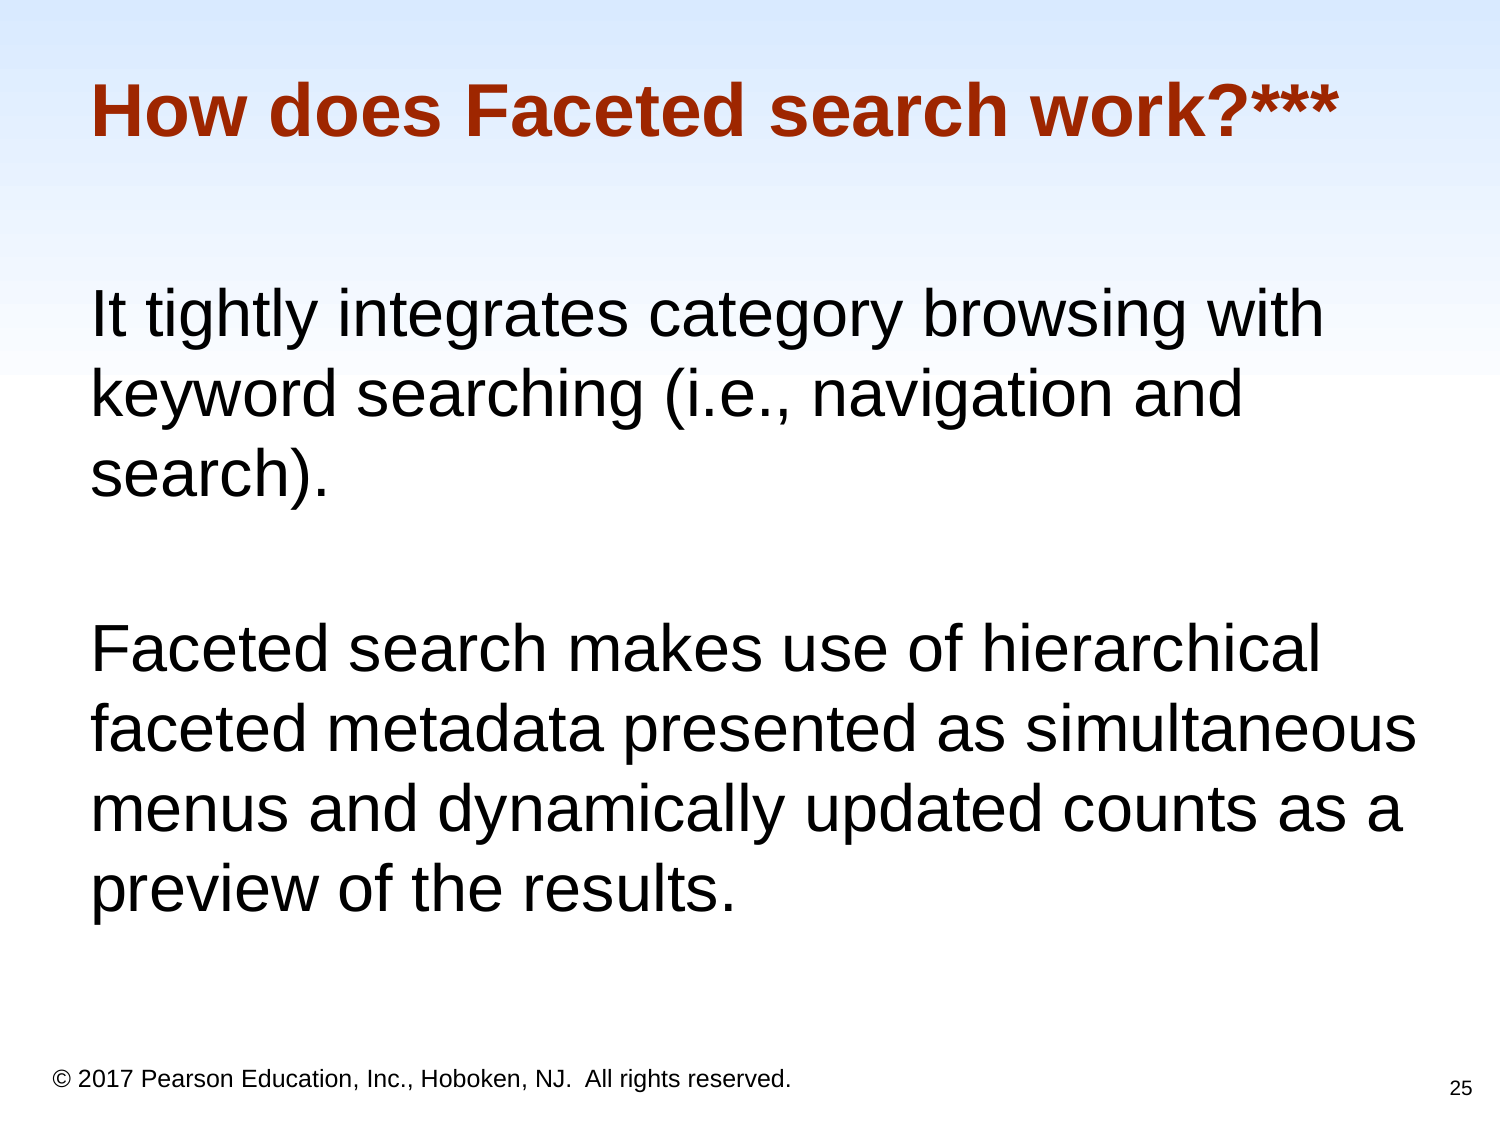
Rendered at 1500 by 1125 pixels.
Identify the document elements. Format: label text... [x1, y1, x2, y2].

slide_number 25 [1175, 1049, 1488, 1125]
list It tightly integrates category browsing with keyword searching (i.e., navigation and search). Faceted search makes use of hierarchical faceted metadata presented as simultaneous menus and dynamically updated counts as a preview of the results. [75, 262, 1438, 938]
title How does Faceted search work?*** [75, 12, 1438, 200]
